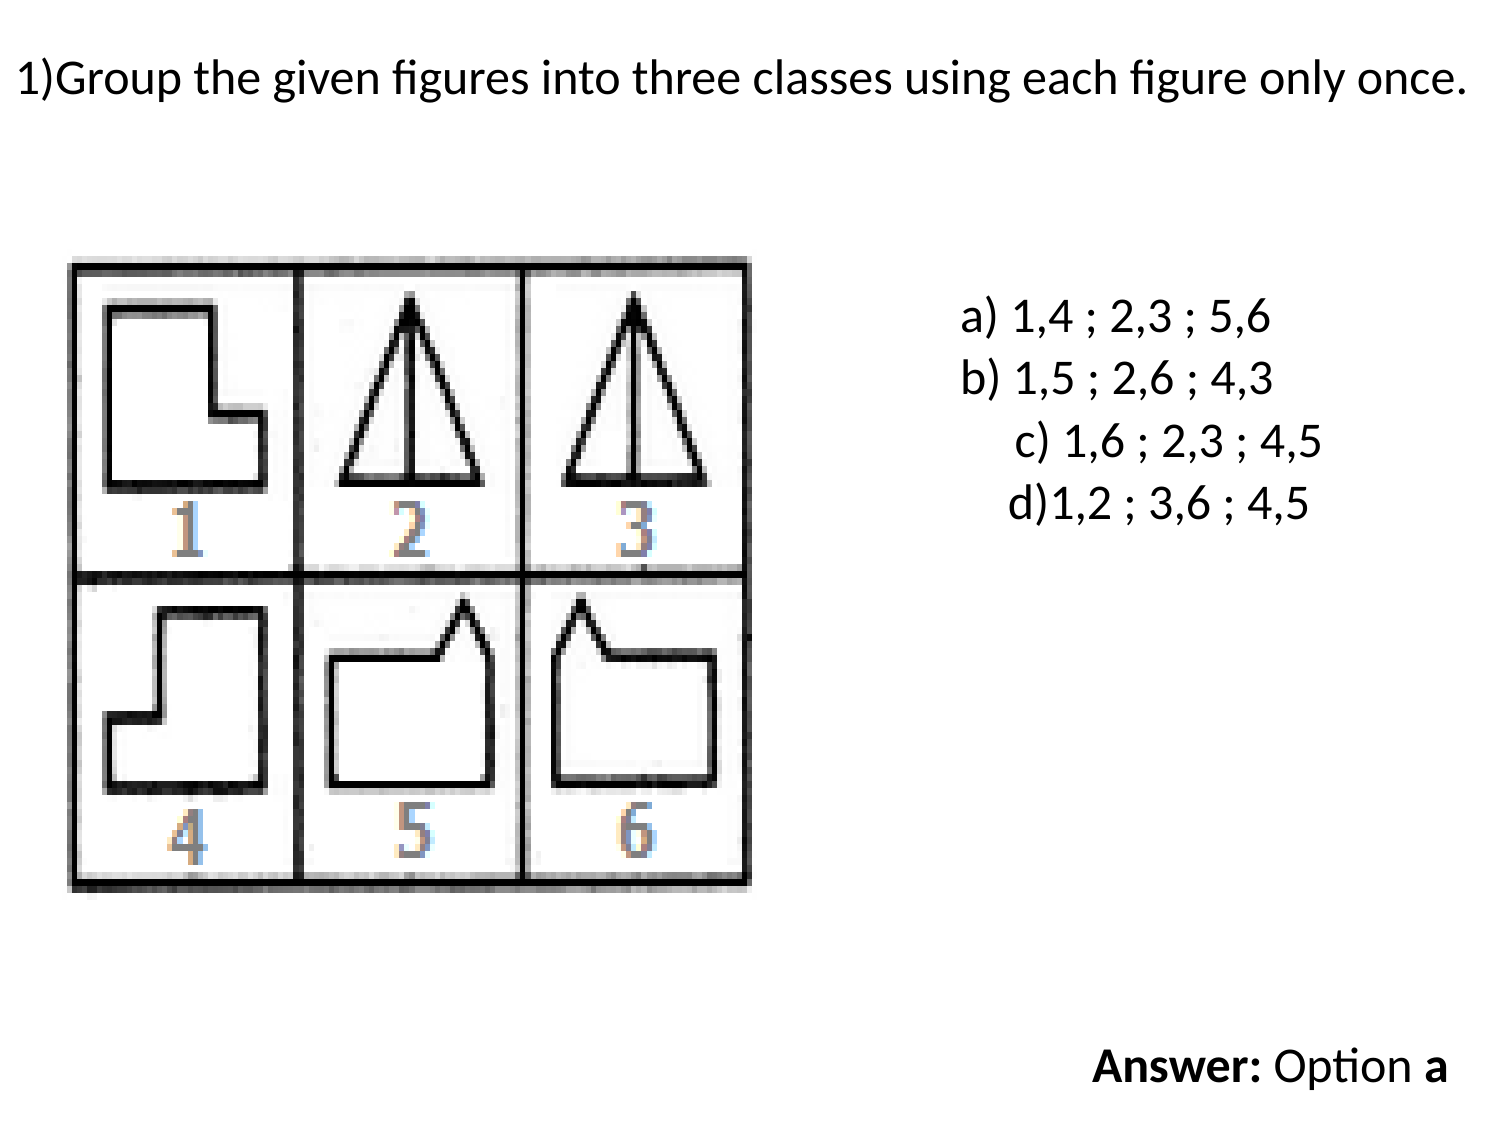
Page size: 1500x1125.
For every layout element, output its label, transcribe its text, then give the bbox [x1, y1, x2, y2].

text_box b) 1,5 ; 2,6 ; 4,3 [945, 337, 1402, 413]
text_box a) 1,4 ; 2,3 ; 5,6 [945, 274, 1399, 337]
text_box Answer: Option a [1077, 1024, 1464, 1100]
text_box 1)Group the given figures into three classes using each figure only once. [0, 37, 1500, 113]
picture [62, 249, 763, 901]
text_box c) 1,6 ; 2,3 ; 4,5 [999, 399, 1388, 475]
text_box d)1,2 ; 3,6 ; 4,5 [993, 462, 1375, 538]
